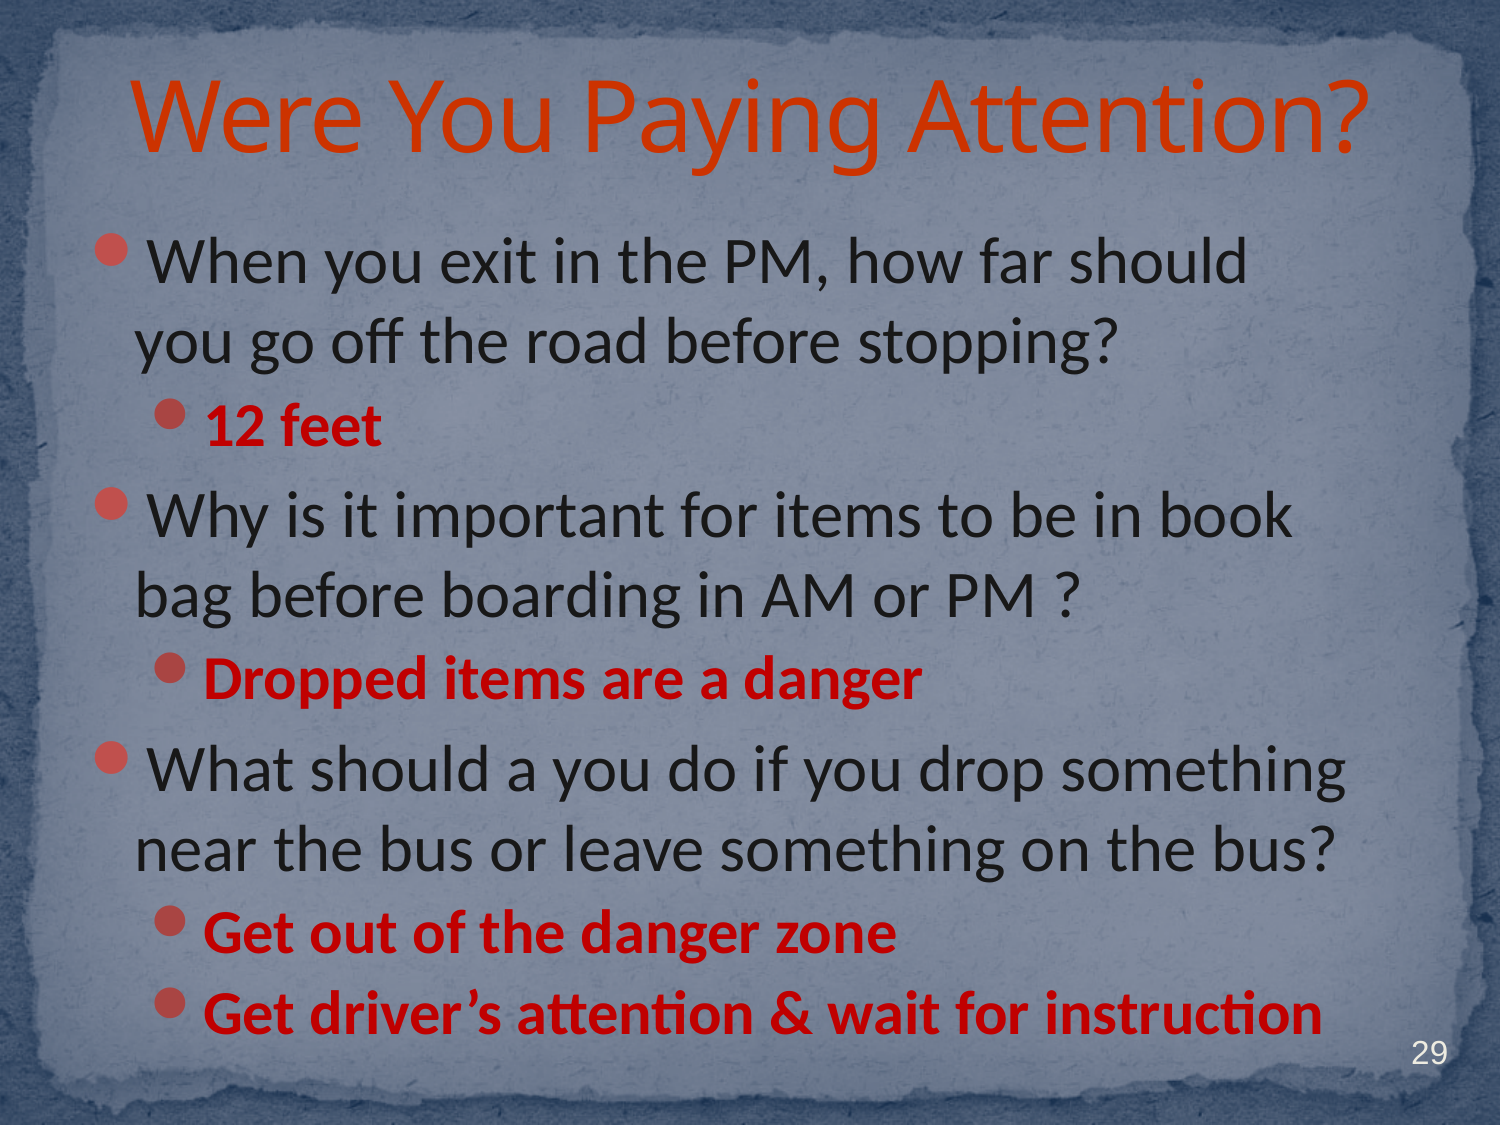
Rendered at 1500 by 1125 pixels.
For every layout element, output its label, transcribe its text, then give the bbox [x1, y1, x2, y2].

title Were You Paying Attention? [0, 0, 1500, 180]
list When you exit in the PM, how far should you go off the road before stopping? 12 feet Why is it important for items to be in book bag before boarding in AM or PM ? Dropped items are a danger What should a you do if you drop something near the bus or leave something on the bus? Get out of the danger zone Get driver’s attention & wait for instruction [75, 209, 1438, 1125]
slide_number 29 [1379, 1014, 1480, 1089]
